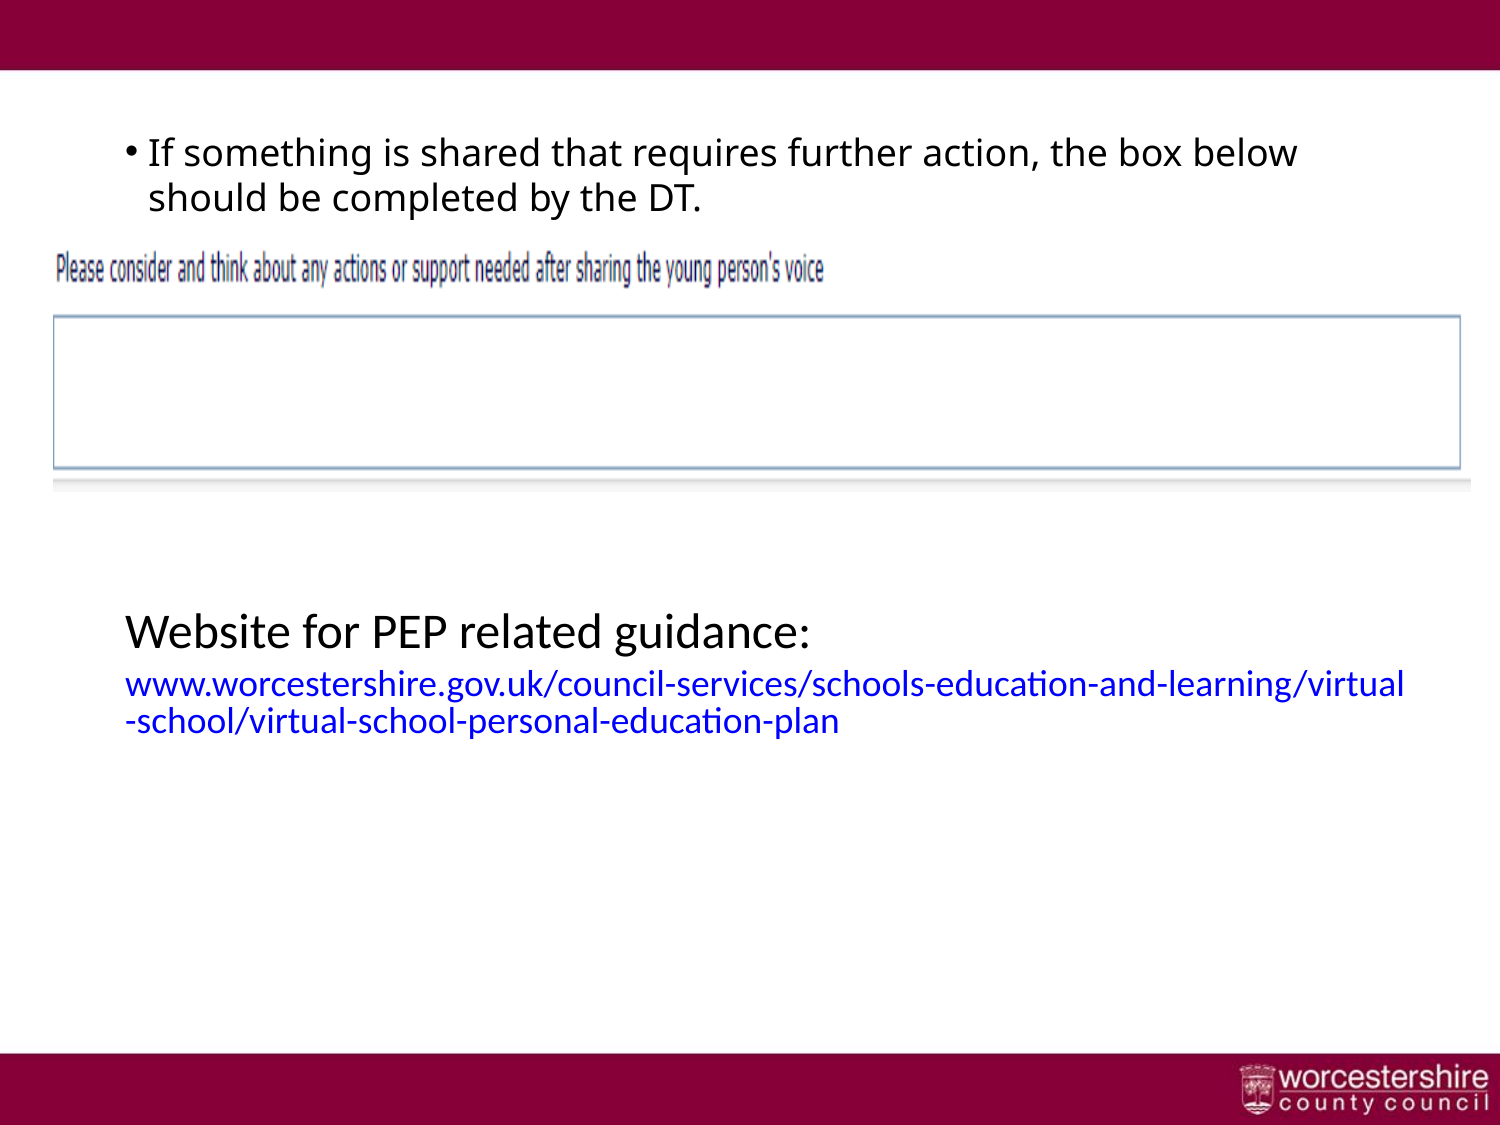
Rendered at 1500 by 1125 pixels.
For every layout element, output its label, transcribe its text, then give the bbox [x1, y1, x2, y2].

title If something is shared that requires further action, the box below should be completed by the DT. Website for PEP related guidance: www.worcestershire.gov.uk/council-services/schools-education-and-learning/virtual-school/virtual-school-personal-education-plan [76, 113, 1425, 241]
picture [0, 0, 1500, 1125]
title If something is shared that requires further action, the box below should be completed by the DT. Website for PEP related guidance: www.worcestershire.gov.uk/council-services/schools-education-and-learning/virtual-school/virtual-school-personal-education-plan [76, 500, 1425, 1005]
